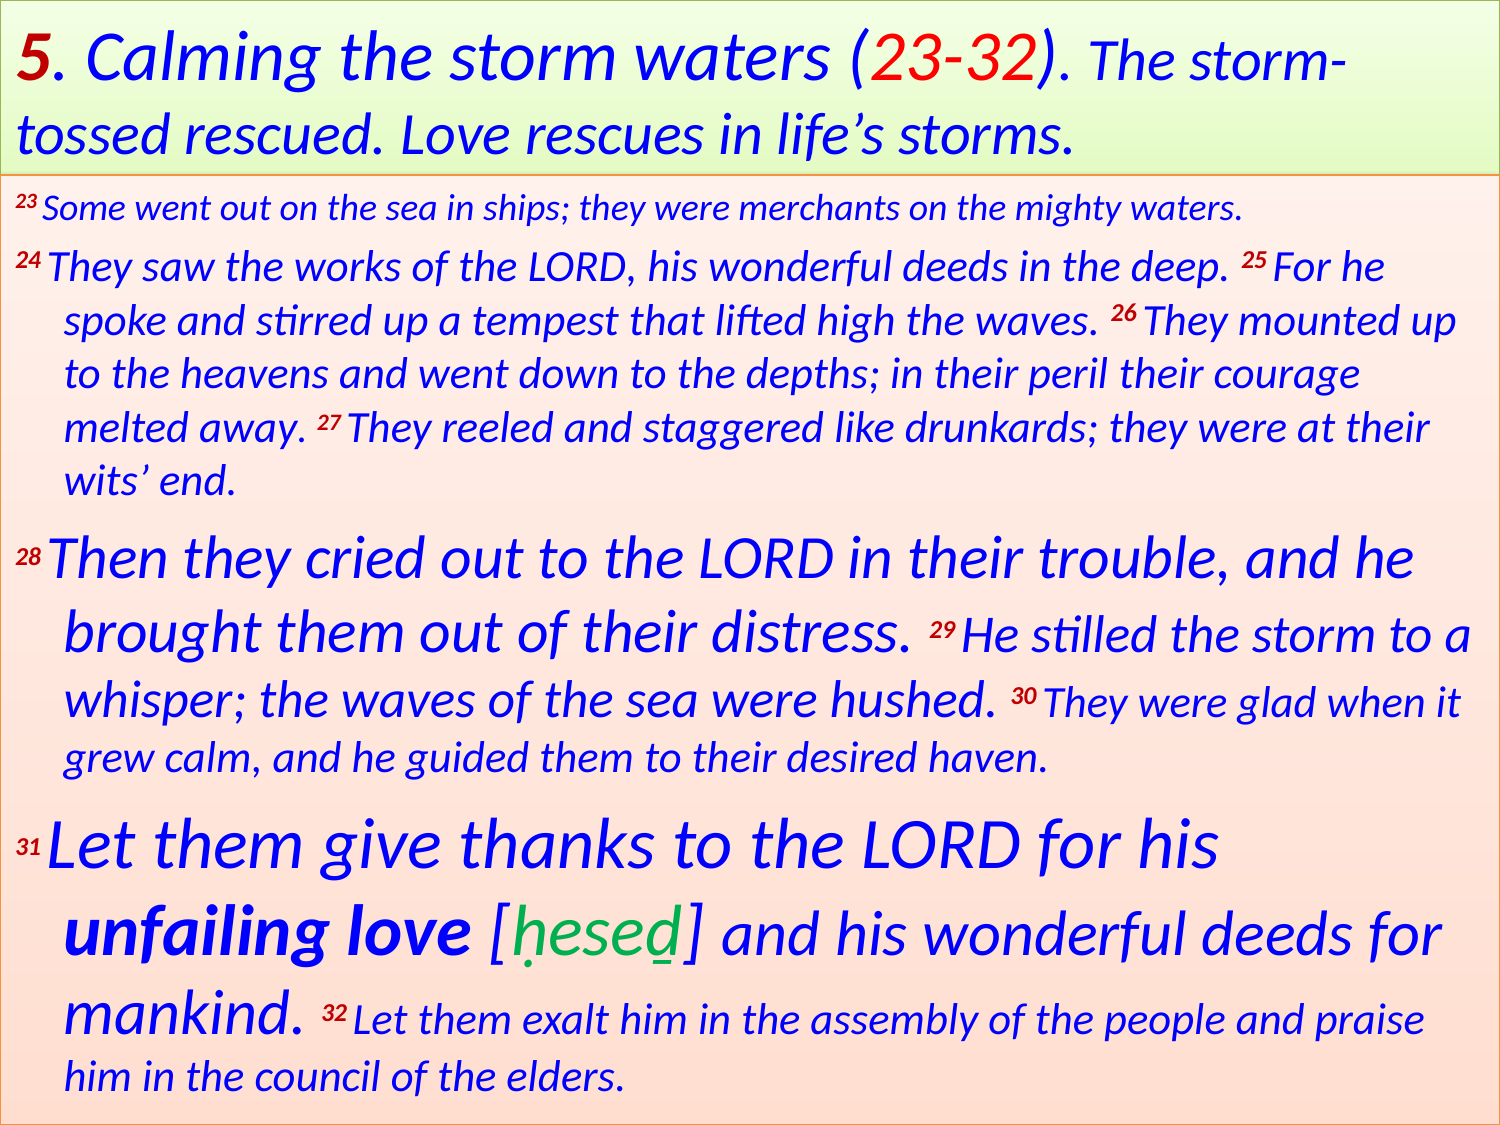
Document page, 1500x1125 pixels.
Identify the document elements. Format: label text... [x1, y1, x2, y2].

list 23 Some went out on the sea in ships; they were merchants on the mighty waters. 24 They saw the works of the Lord, his wonderful deeds in the deep. 25 For he spoke and stirred up a tempest that lifted high the waves. 26 They mounted up to the heavens and went down to the depths; in their peril their courage melted away. 27 They reeled and staggered like drunkards; they were at their wits’ end. 28 Then they cried out to the Lord in their trouble, and he brought them out of their distress. 29 He stilled the storm to a whisper; the waves of the sea were hushed. 30 They were glad when it grew calm, and he guided them to their desired haven. 31 Let them give thanks to the Lord for his unfailing love [ḥeseḏ] and his wonderful deeds for mankind. 32 Let them exalt him in the assembly of the people and praise him in the council of the elders. [0, 174, 1500, 1125]
title 5. Calming the storm waters (23-32). The storm-tossed rescued. Love rescues in life’s storms. [0, 0, 1500, 174]
